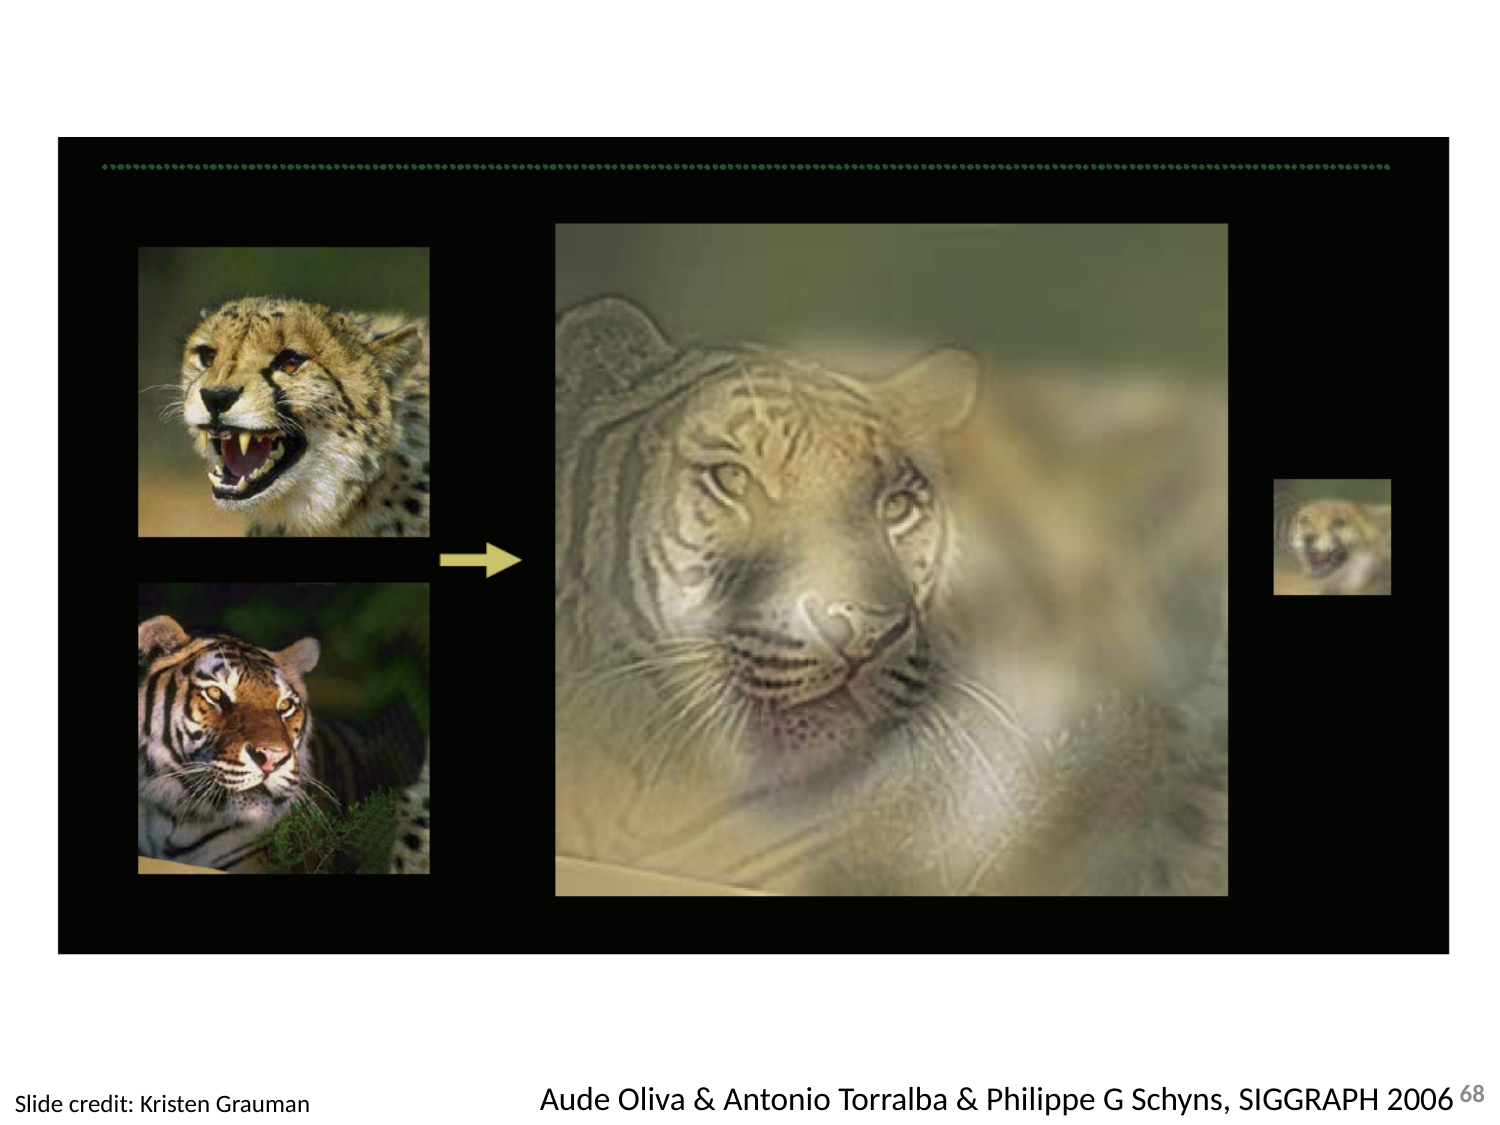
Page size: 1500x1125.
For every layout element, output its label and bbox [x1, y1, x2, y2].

text_box [525, 1069, 1500, 1125]
text_box [0, 1079, 413, 1125]
slide_number [1149, 1062, 1500, 1123]
picture [35, 136, 1461, 956]
